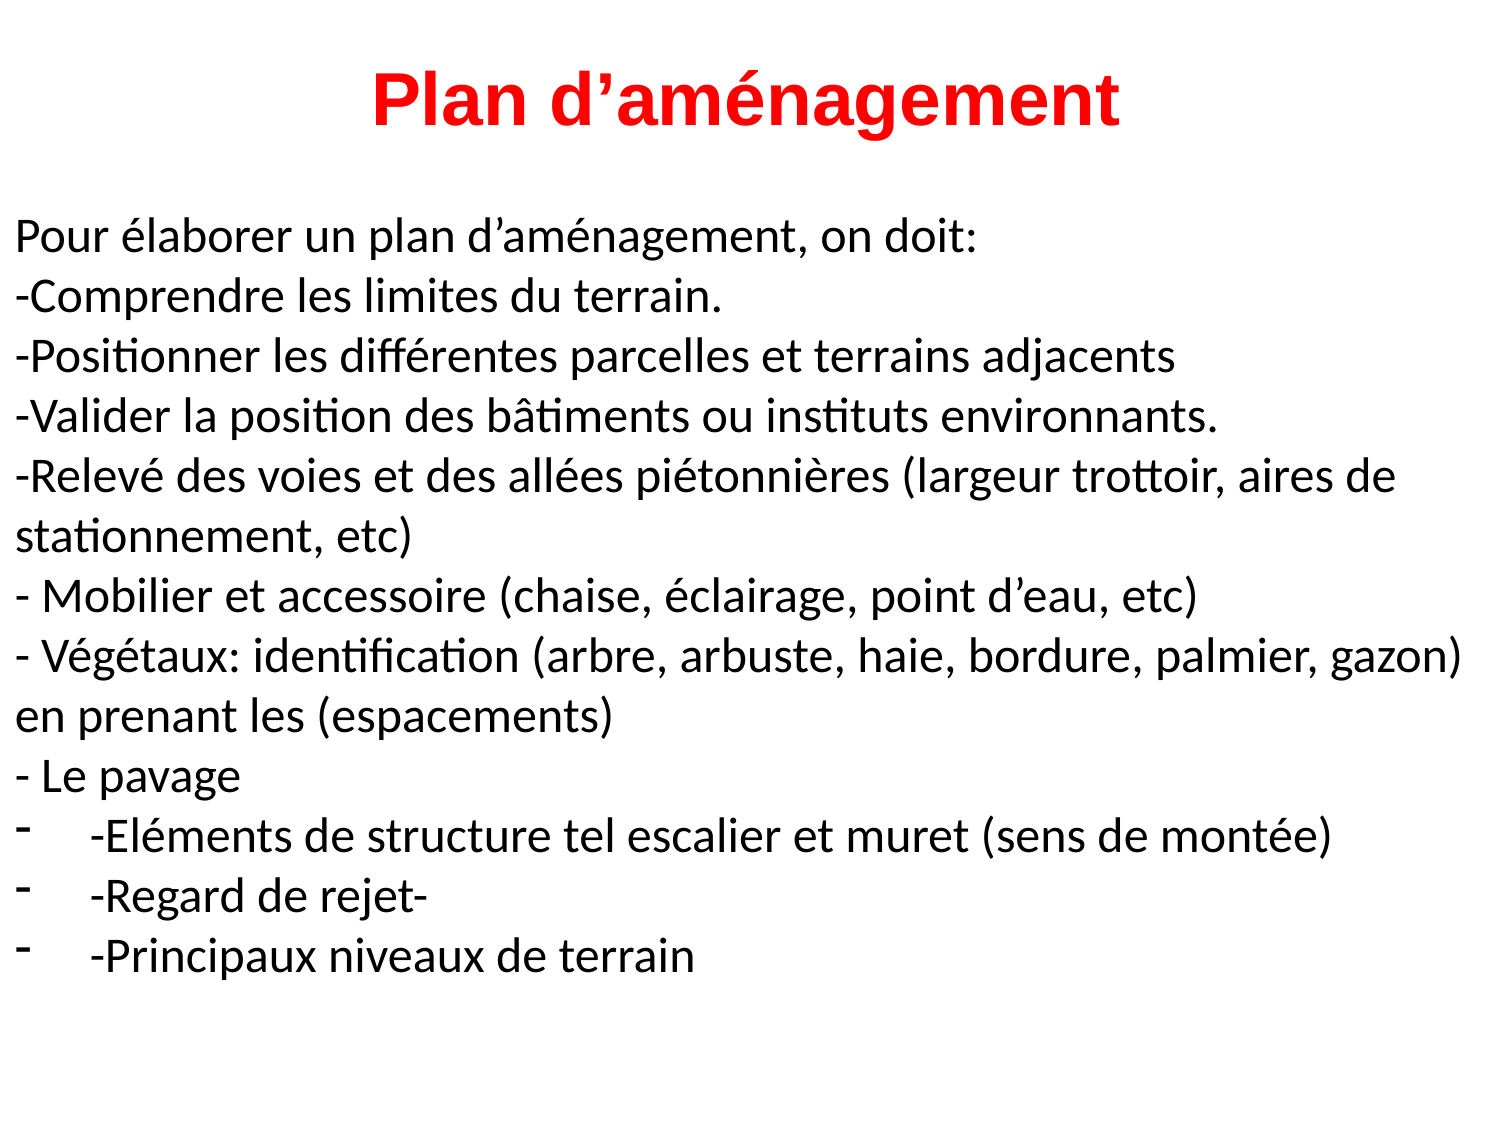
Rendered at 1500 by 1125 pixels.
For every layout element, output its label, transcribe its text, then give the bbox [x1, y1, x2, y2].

text_box Pour élaborer un plan d’aménagement, on doit: -Comprendre les limites du terrain. -Positionner les différentes parcelles et terrains adjacents -Valider la position des bâtiments ou instituts environnants. -Relevé des voies et des allées piétonnières (largeur trottoir, aires de stationnement, etc) - Mobilier et accessoire (chaise, éclairage, point d’eau, etc) - Végétaux: identification (arbre, arbuste, haie, bordure, palmier, gazon) en prenant les (espacements) - Le pavage -Eléments de structure tel escalier et muret (sens de montée) -Regard de rejet- -Principaux niveaux de terrain [0, 195, 1500, 1050]
text_box Plan d’aménagement [356, 42, 1136, 148]
